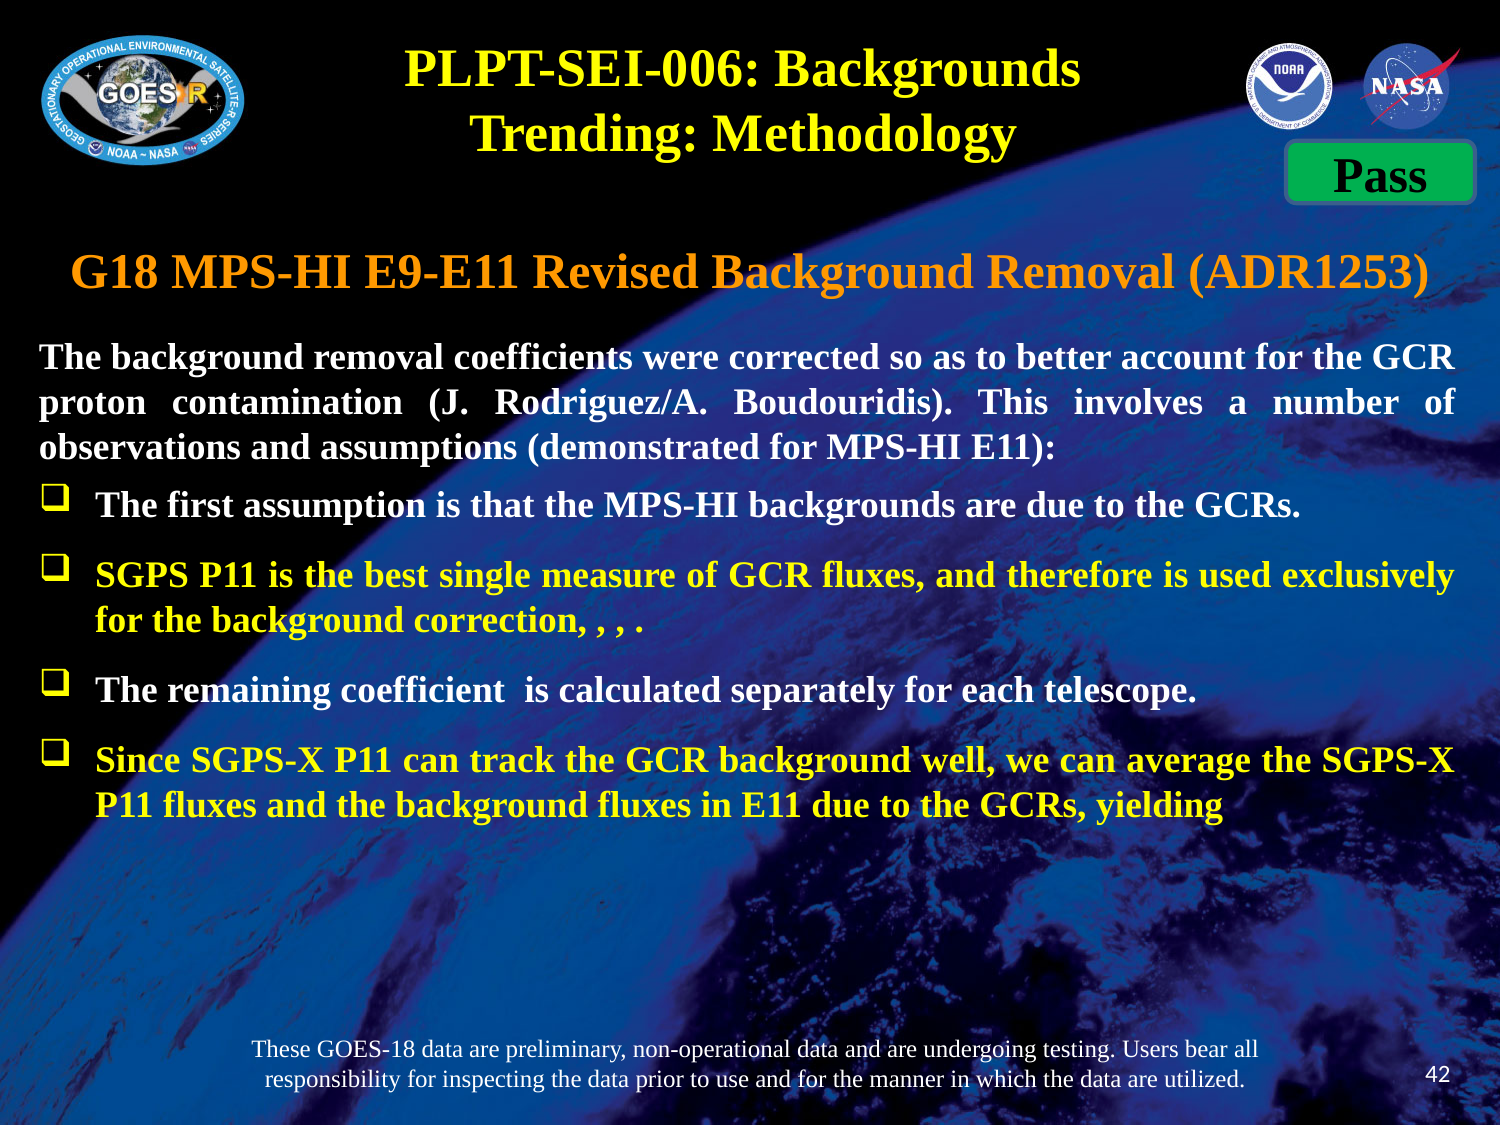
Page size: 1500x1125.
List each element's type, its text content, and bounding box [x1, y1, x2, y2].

text_box G18 MPS-HI E9-E11 Revised Background Removal (ADR1253) [45, 224, 1455, 313]
text_box PLPT-SEI-006: Backgrounds Trending: Methodology [299, 24, 1188, 170]
text_box Pass [1283, 138, 1478, 206]
slide_number 42 [1353, 1042, 1466, 1103]
picture [0, 0, 1500, 1125]
text_box These GOES-18 data are preliminary, non-operational data and are undergoing testing. Users bear all responsibility for inspecting the data prior to use and for the manner in which the data are utilized. [211, 1025, 1300, 1107]
